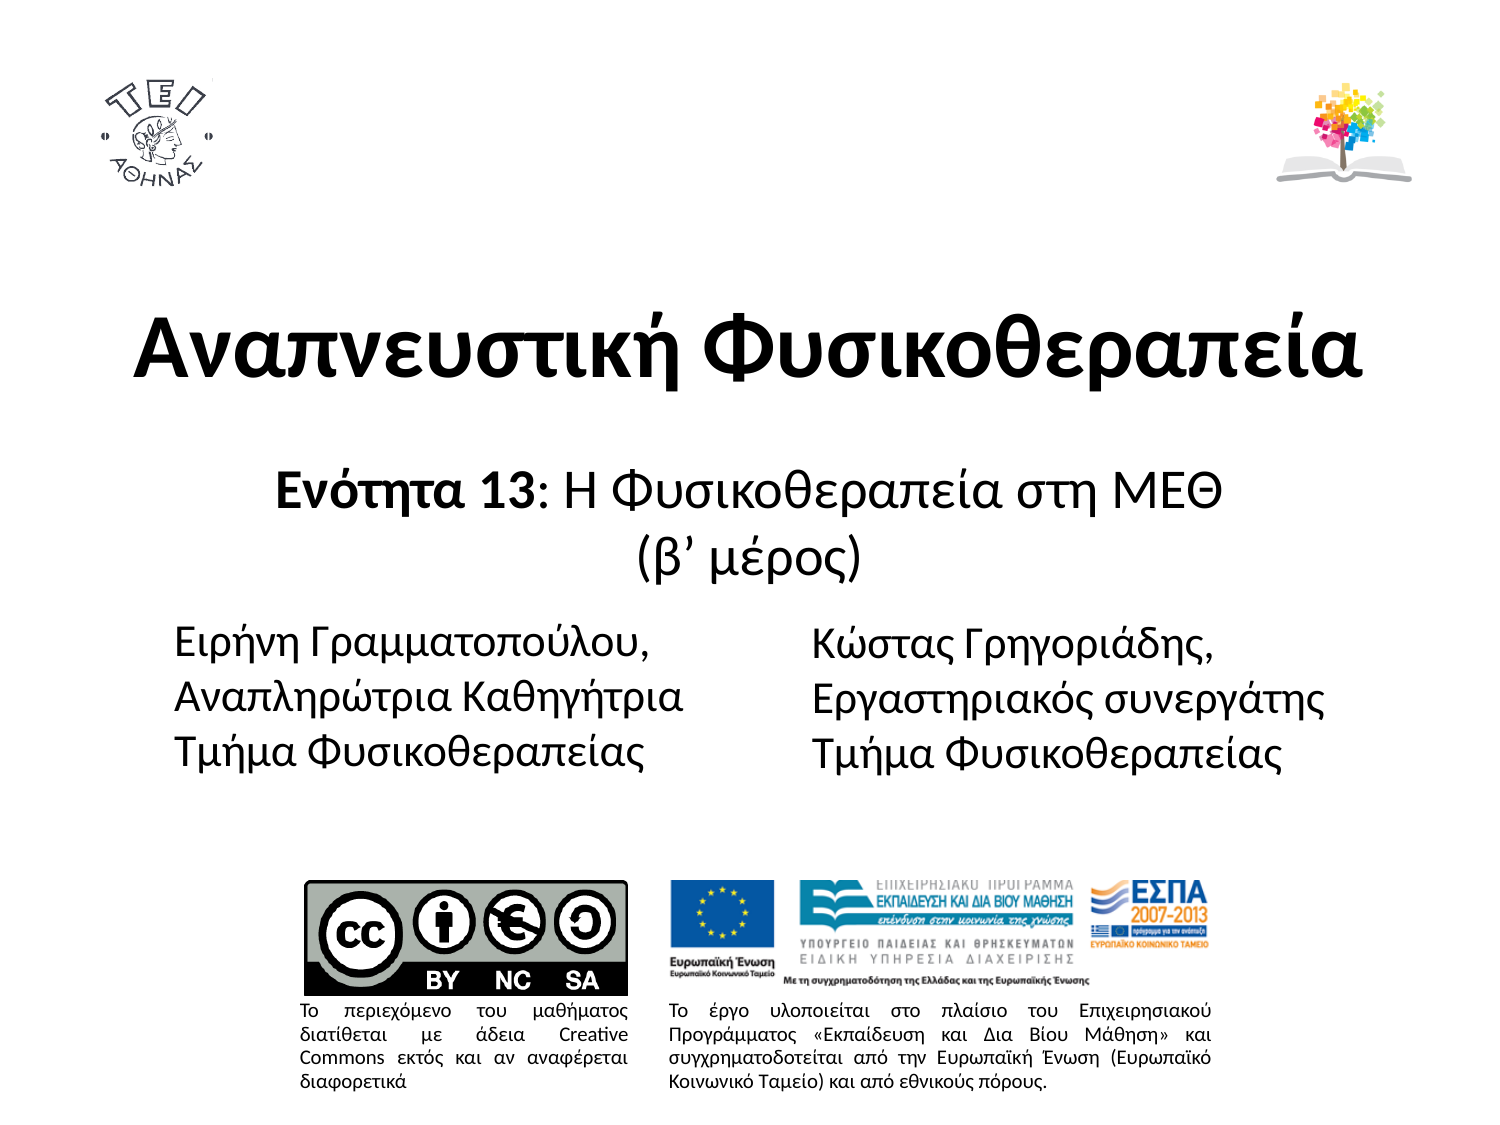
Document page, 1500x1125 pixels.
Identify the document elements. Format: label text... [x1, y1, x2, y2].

picture [303, 880, 628, 996]
subtitle Ενότητα 13: Η Φυσικοθεραπεία στη ΜΕΘ (β’ μέρος) [224, 444, 1275, 646]
text_box Ειρήνη Γραμματοπούλου, Αναπληρώτρια Καθηγήτρια Τμήμα Φυσικοθεραπείας [159, 602, 784, 783]
picture [1273, 77, 1414, 185]
title Αναπνευστική Φυσικοθεραπεία [112, 219, 1388, 461]
picture [100, 77, 213, 193]
table_header Το έργο υλοποιείται στο πλαίσιο του Επιχειρησιακού Προγράμματος «Εκπαίδευση και Δια Βίου Μάθηση» και συγχρηματοδοτείται από την Ευρωπαϊκή Ένωση (Ευρωπαϊκό Κοινωνικό Ταμείο) και από εθνικούς πόρους. [640, 999, 1223, 1125]
picture [663, 880, 1214, 996]
table_header Το περιεχόμενο του μαθήματος διατίθεται με άδεια Creative Commons εκτός και αν αναφέρεται διαφορετικά [289, 999, 640, 1125]
text_box Κώστας Γρηγοριάδης, Εργαστηριακός συνεργάτης Τμήμα Φυσικοθεραπείας [797, 605, 1368, 785]
